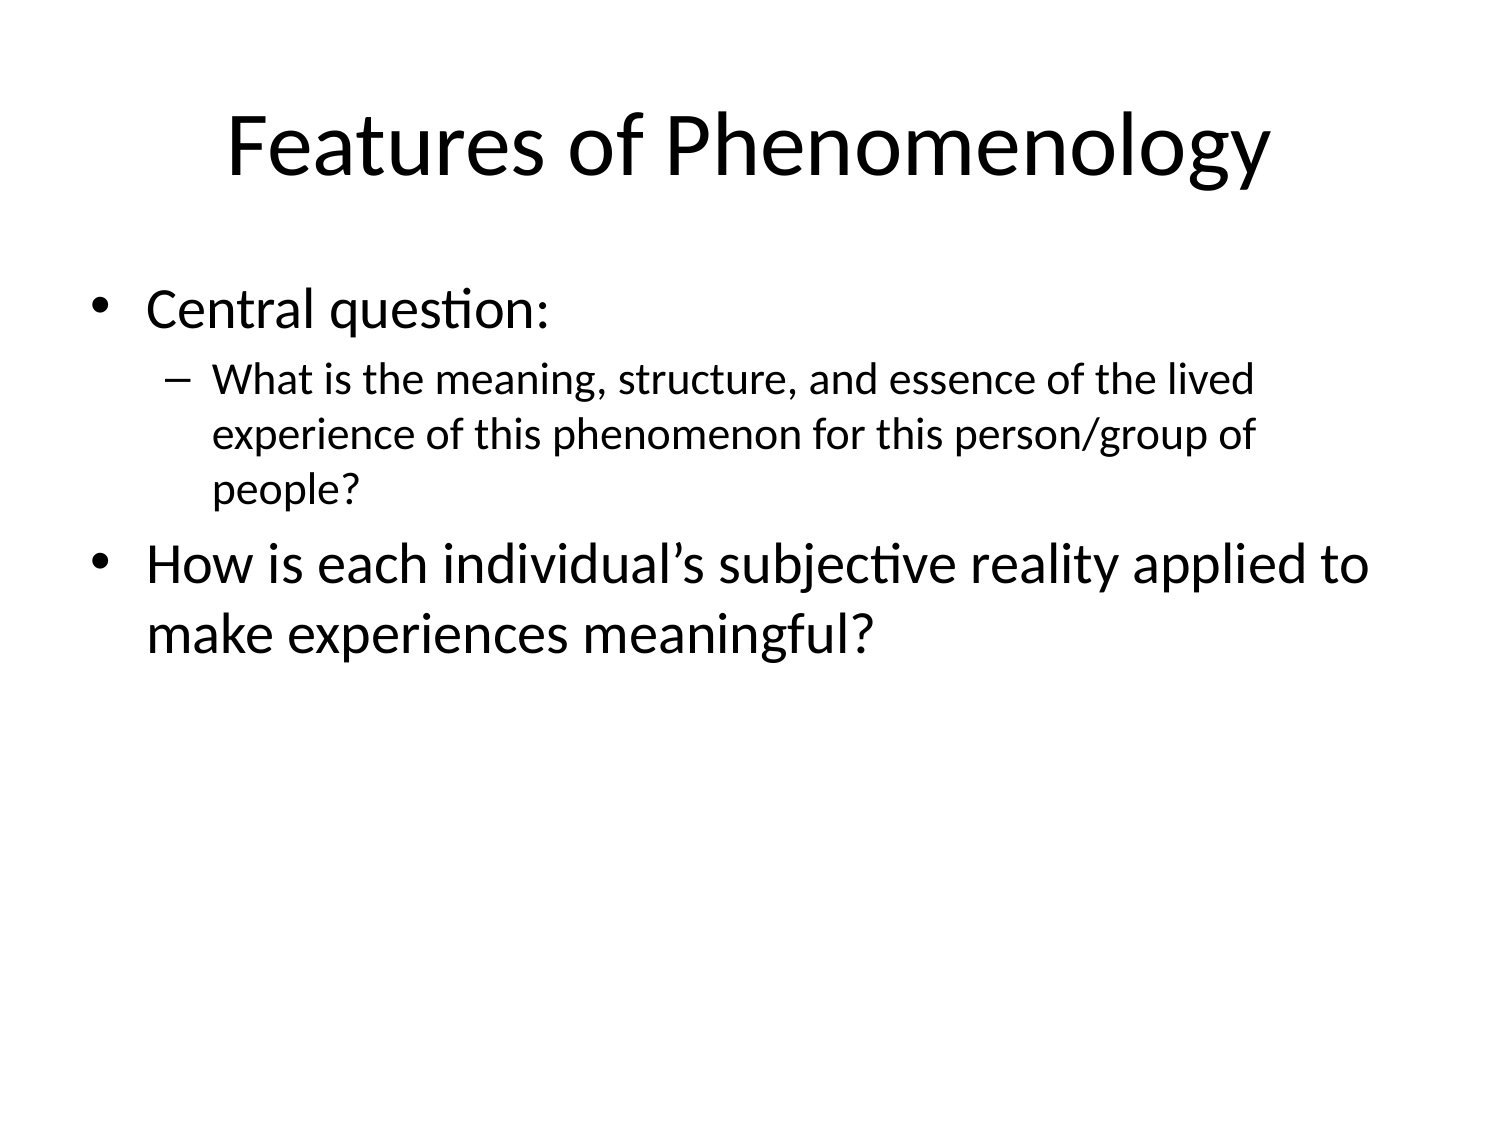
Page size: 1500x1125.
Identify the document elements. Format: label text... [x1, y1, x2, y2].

title Features of Phenomenology [75, 45, 1425, 233]
list Central question: What is the meaning, structure, and essence of the lived experience of this phenomenon for this person/group of people? How is each individual’s subjective reality applied to make experiences meaningful? [75, 262, 1425, 1005]
